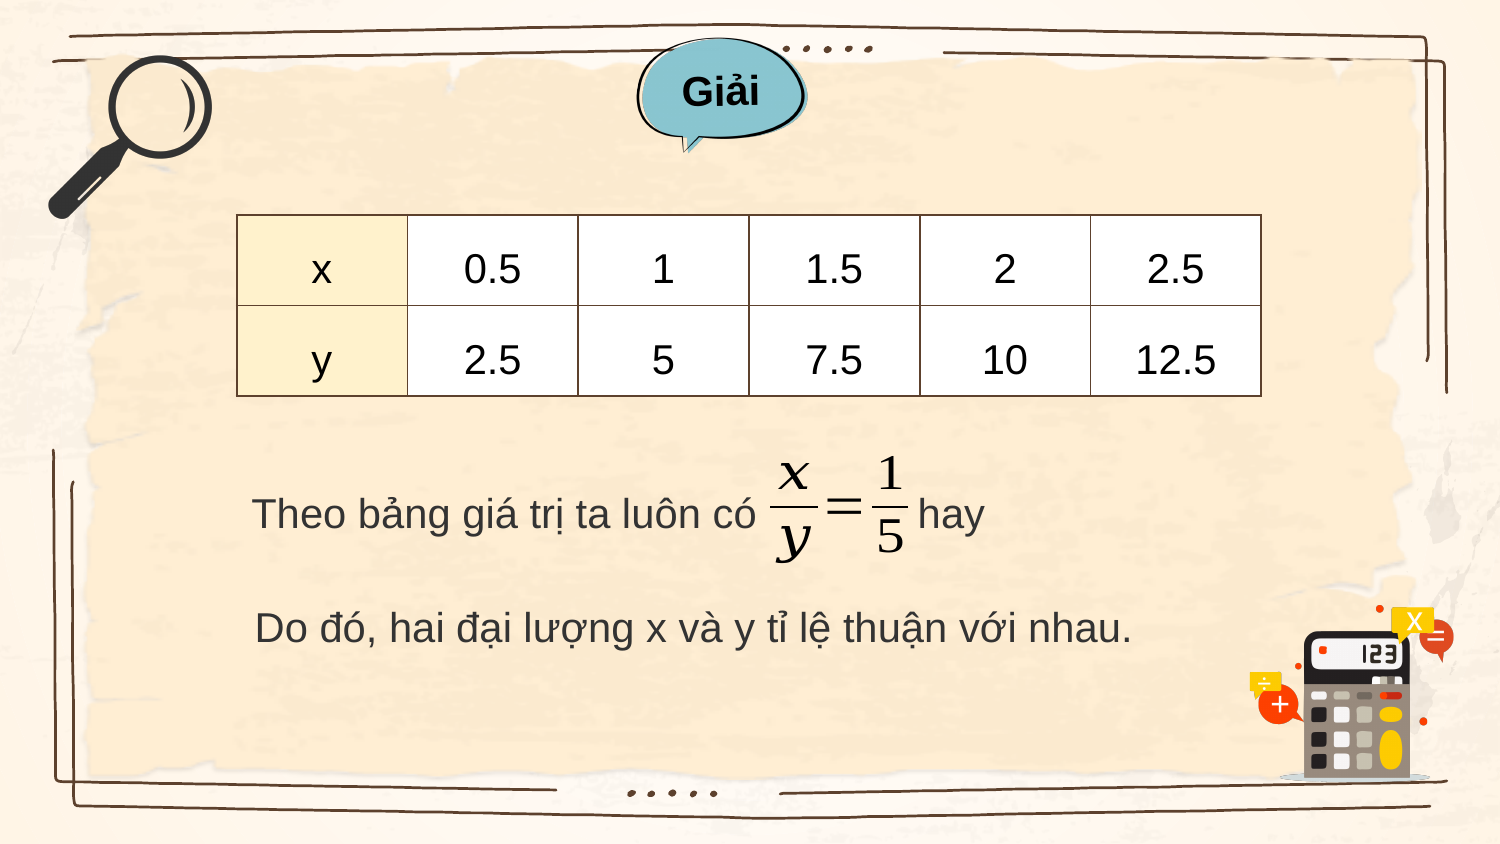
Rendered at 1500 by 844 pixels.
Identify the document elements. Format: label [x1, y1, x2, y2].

text_box [616, 21, 826, 159]
picture [0, 0, 1500, 844]
text_box [236, 445, 1246, 565]
